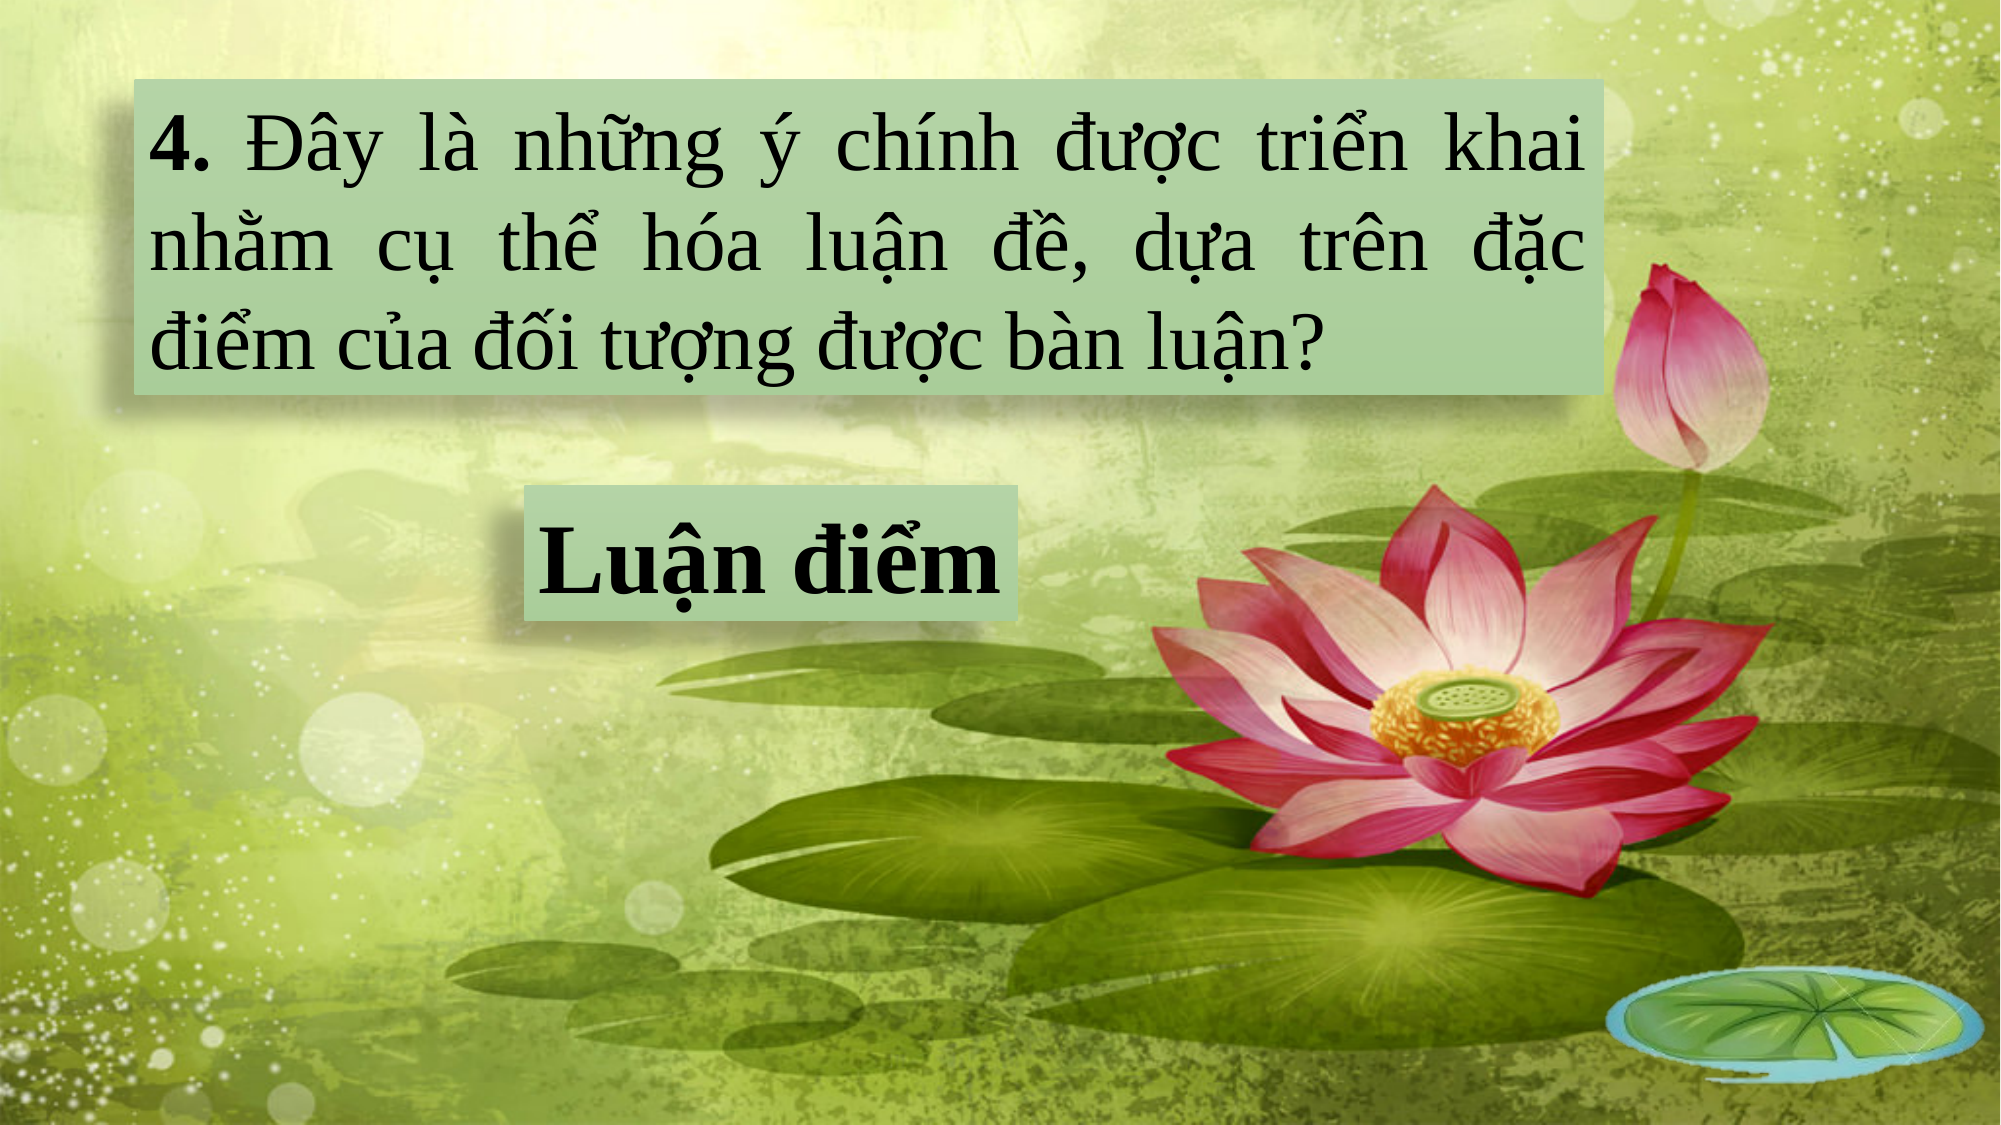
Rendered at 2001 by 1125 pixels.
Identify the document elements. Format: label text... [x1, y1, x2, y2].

text_box Luận điểm [524, 485, 1018, 621]
text_box 4. Đây là những ý chính được triển khai nhằm cụ thể hóa luận đề, dựa trên đặc điểm của đối tượng được bàn luận? [134, 79, 1604, 395]
picture [0, 0, 2001, 1125]
